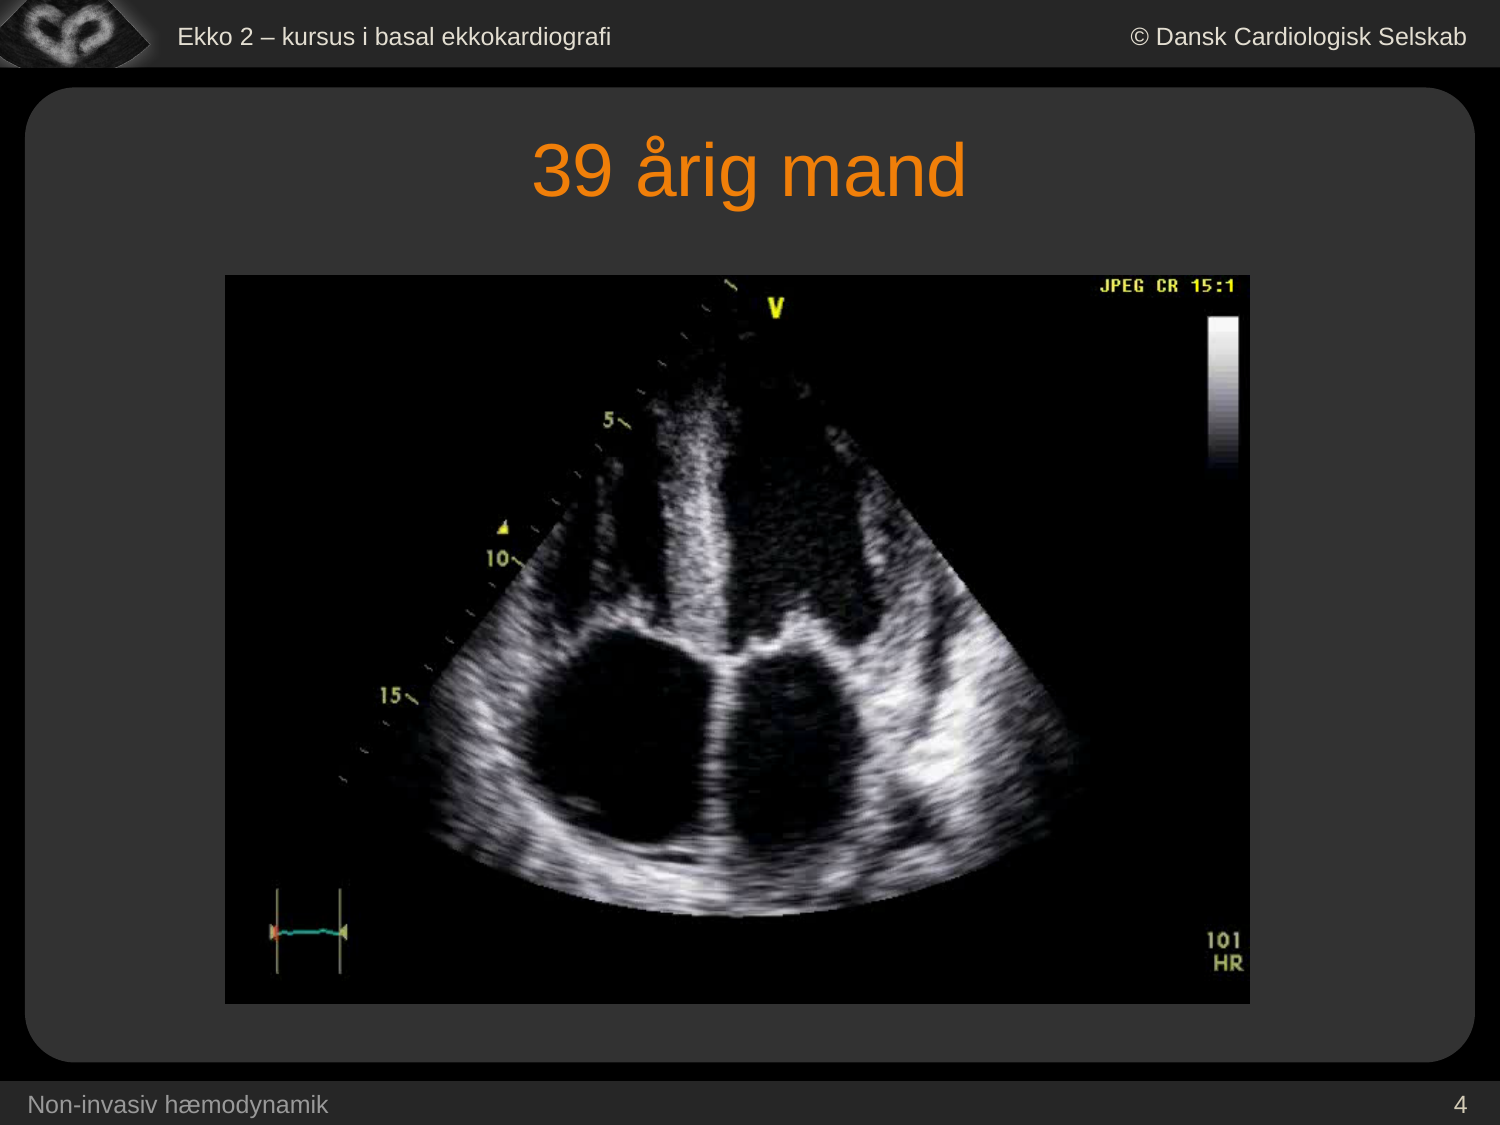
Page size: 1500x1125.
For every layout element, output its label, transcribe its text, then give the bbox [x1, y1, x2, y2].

text_box Non-invasiv hæmodynamik [12, 1081, 488, 1119]
title 39 årig mand [74, 99, 1426, 233]
text_box 4 [1132, 1081, 1483, 1119]
picture [0, 0, 185, 68]
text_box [224, 274, 1251, 1005]
